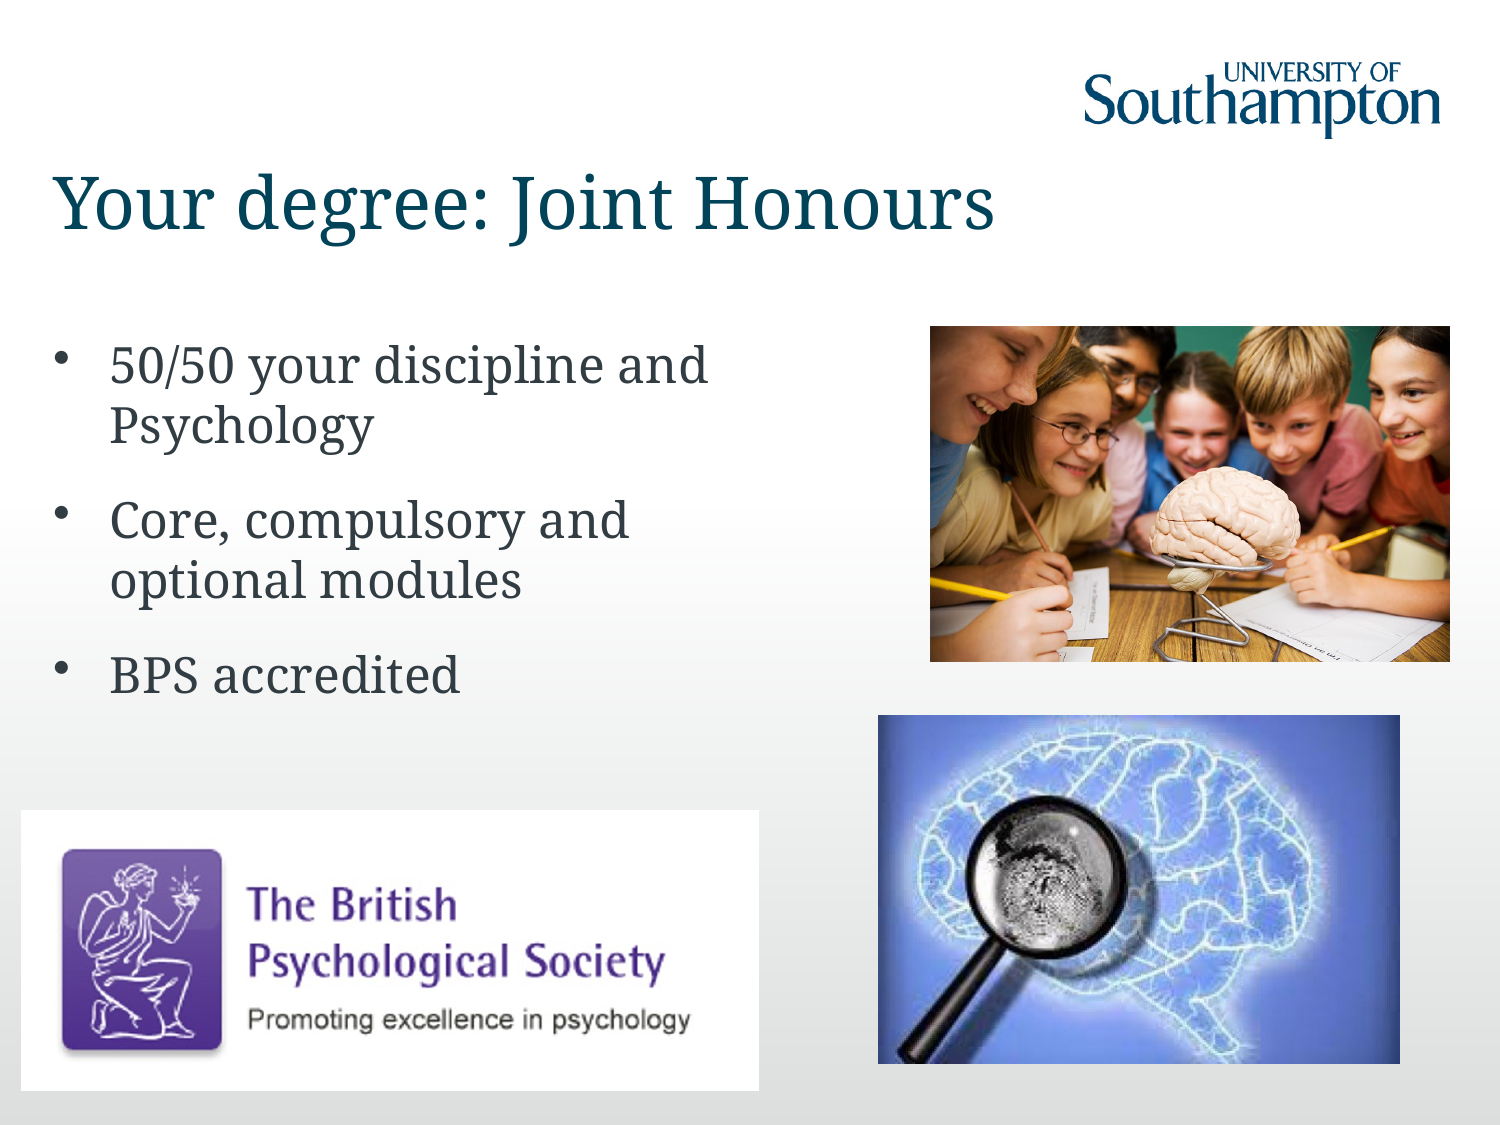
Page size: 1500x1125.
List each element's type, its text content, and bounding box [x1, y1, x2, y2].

picture [878, 715, 1400, 1064]
list 50/50 your discipline and Psychology Core, compulsory and optional modules BPS accredited [53, 326, 833, 1024]
title Your degree: Joint Honours [53, 148, 1447, 256]
picture [930, 325, 1450, 662]
picture [21, 810, 759, 1091]
picture [1085, 62, 1440, 139]
